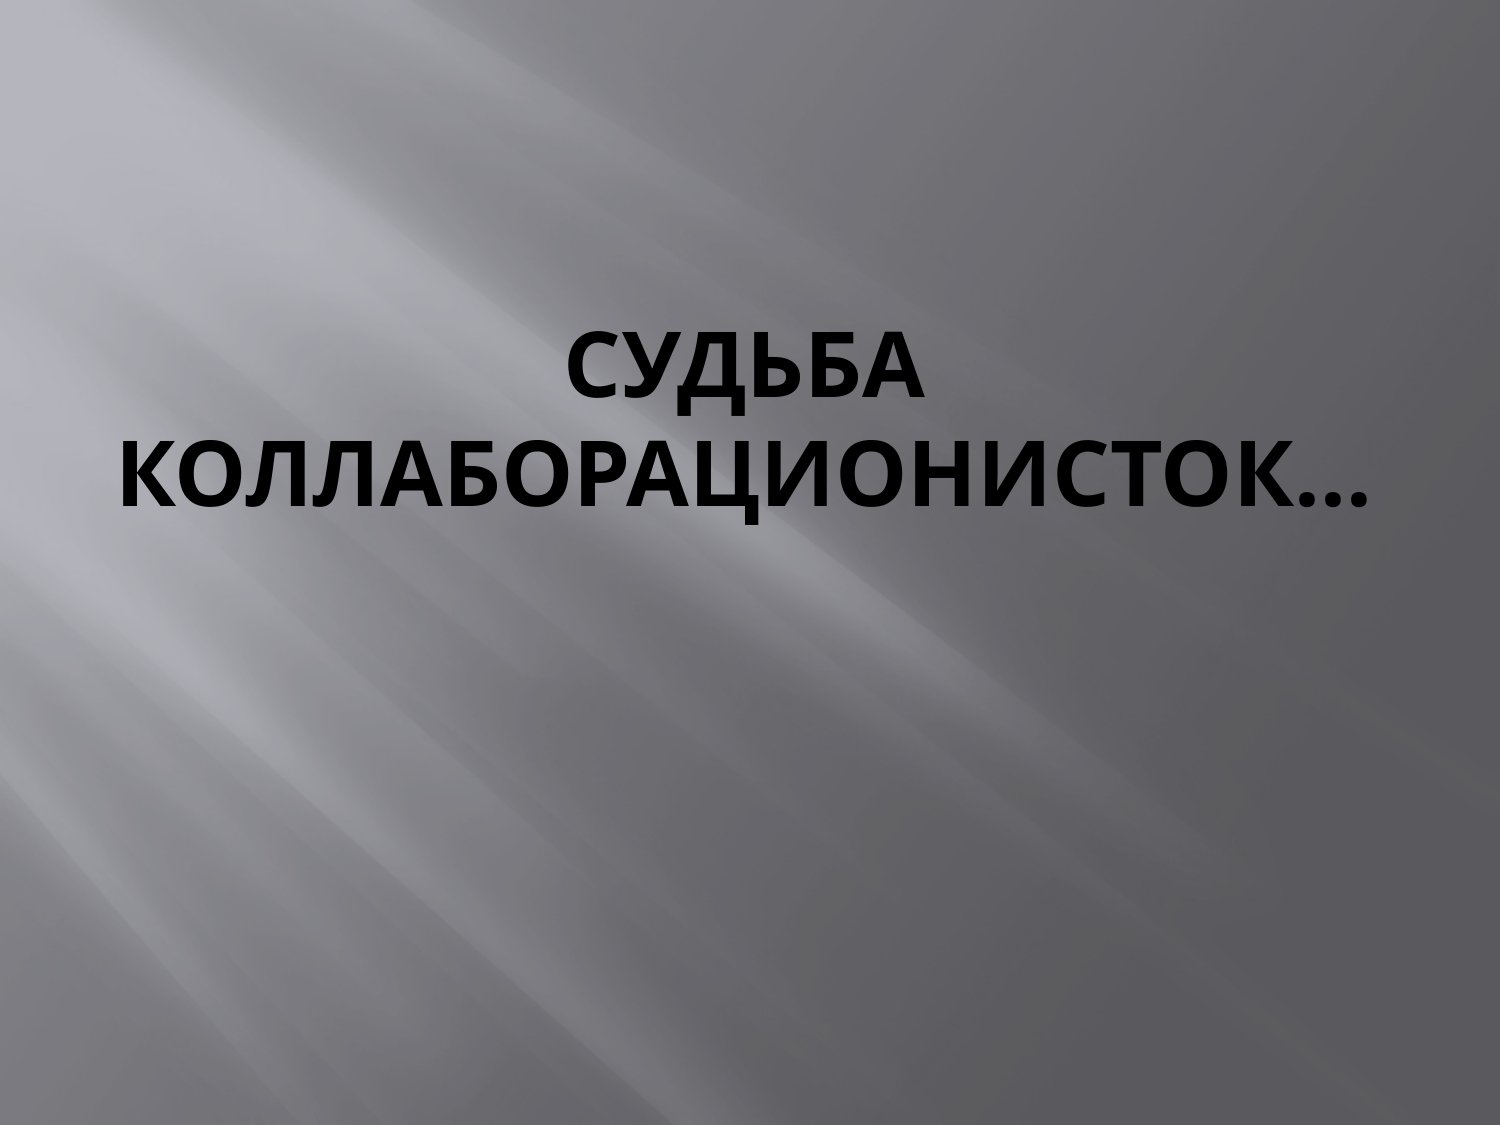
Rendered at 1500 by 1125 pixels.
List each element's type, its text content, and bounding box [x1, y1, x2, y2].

title Судьба коллаборационисток… [69, 224, 1420, 525]
